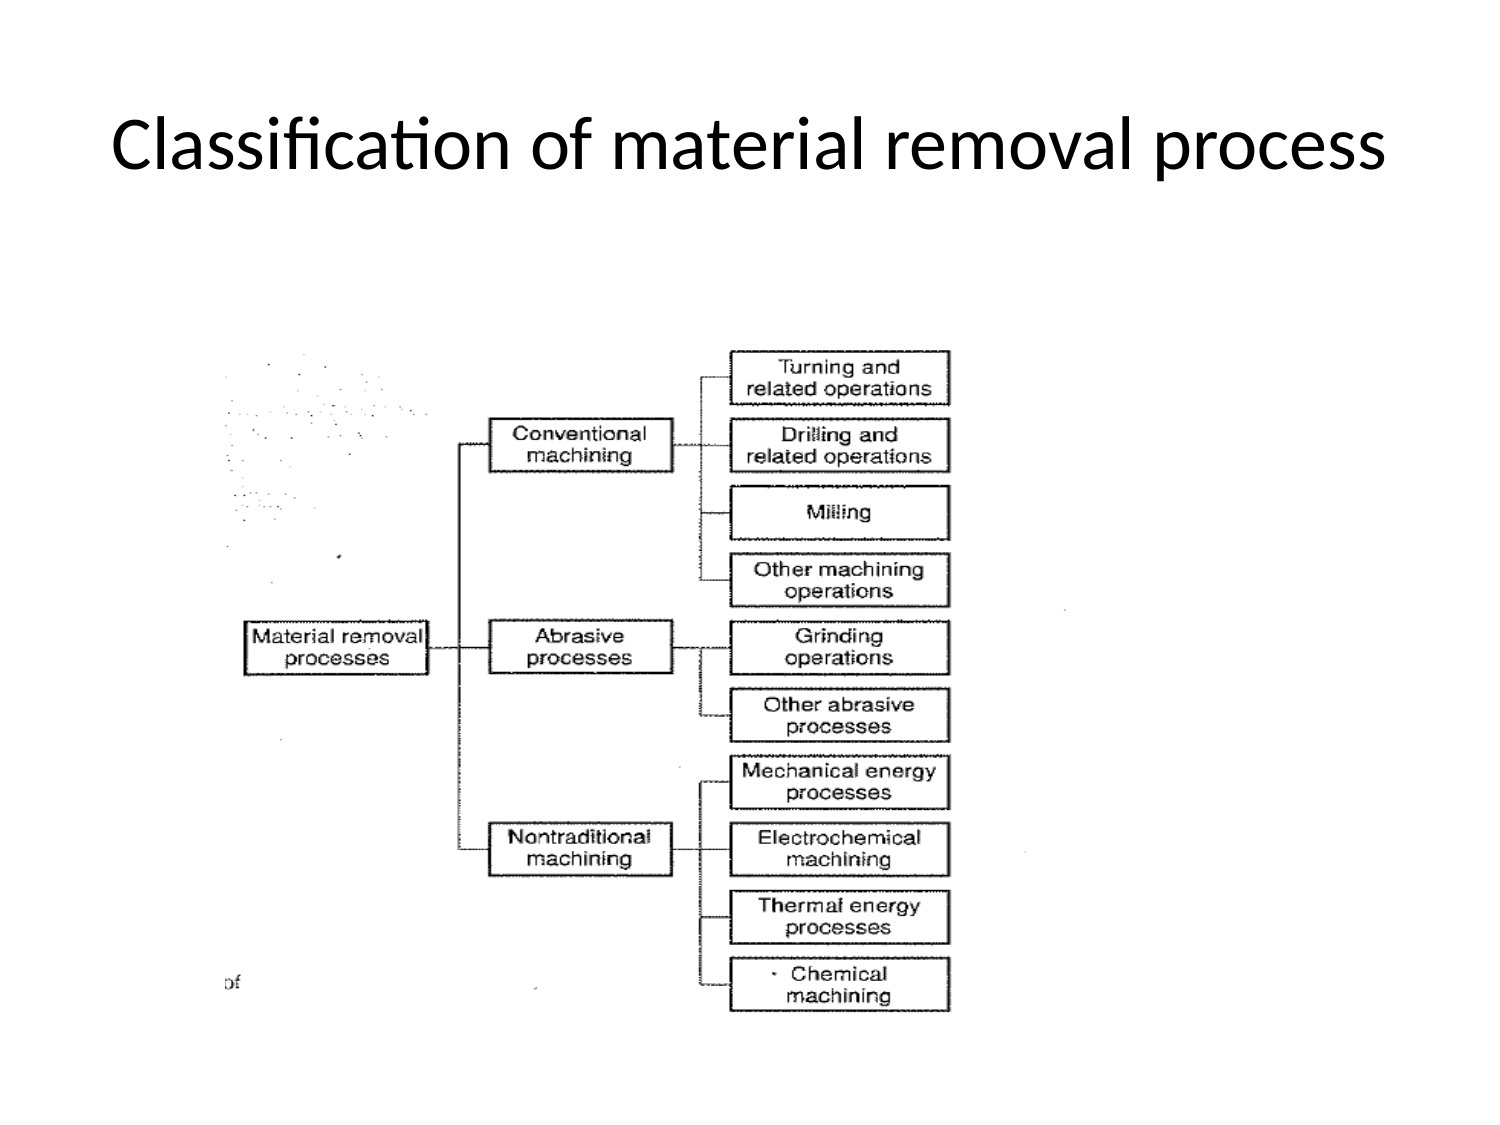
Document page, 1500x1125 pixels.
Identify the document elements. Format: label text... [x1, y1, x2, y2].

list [224, 337, 1101, 1026]
title Classification of material removal process [75, 45, 1425, 233]
